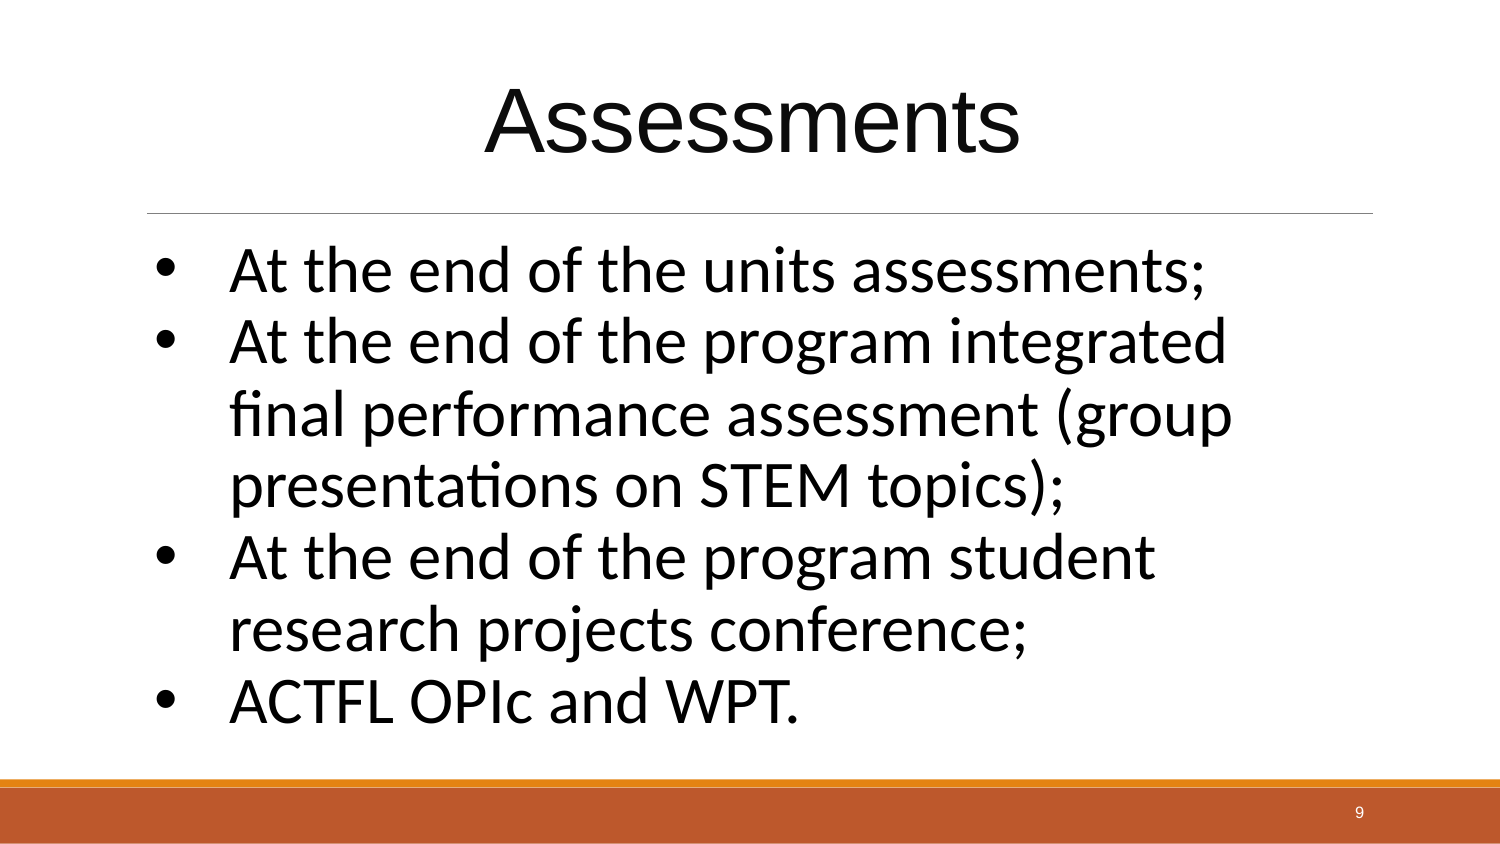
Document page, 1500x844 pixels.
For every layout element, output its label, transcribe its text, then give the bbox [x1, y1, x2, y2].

list At the end of the units assessments; At the end of the program integrated final performance assessment (group presentations on STEM topics); At the end of the program student research projects conference; ACTFL OPIc and WPT. [135, 227, 1373, 723]
title Assessments [135, 35, 1373, 214]
slide_number 9 [1218, 794, 1380, 840]
